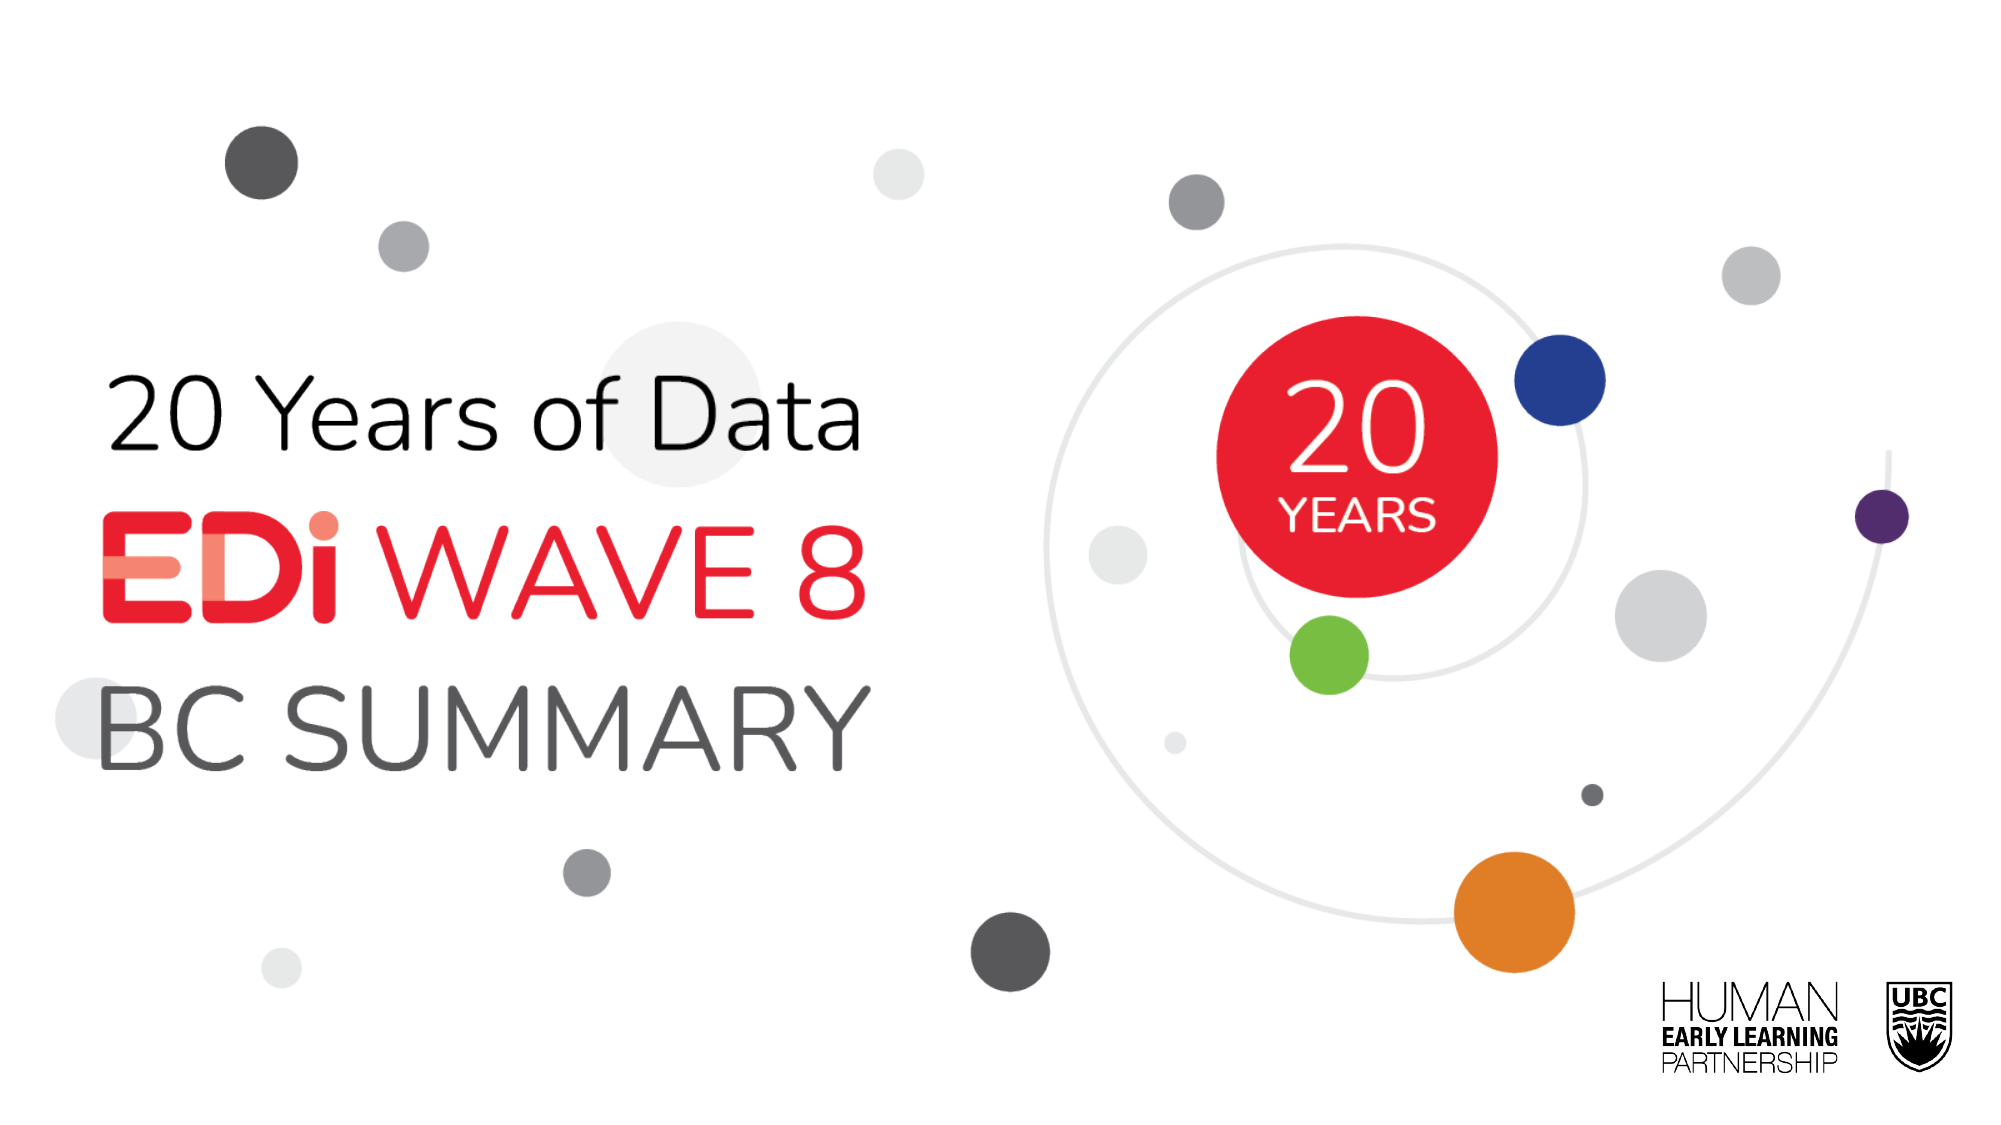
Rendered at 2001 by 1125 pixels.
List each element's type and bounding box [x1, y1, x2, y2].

picture [0, 89, 2000, 1074]
